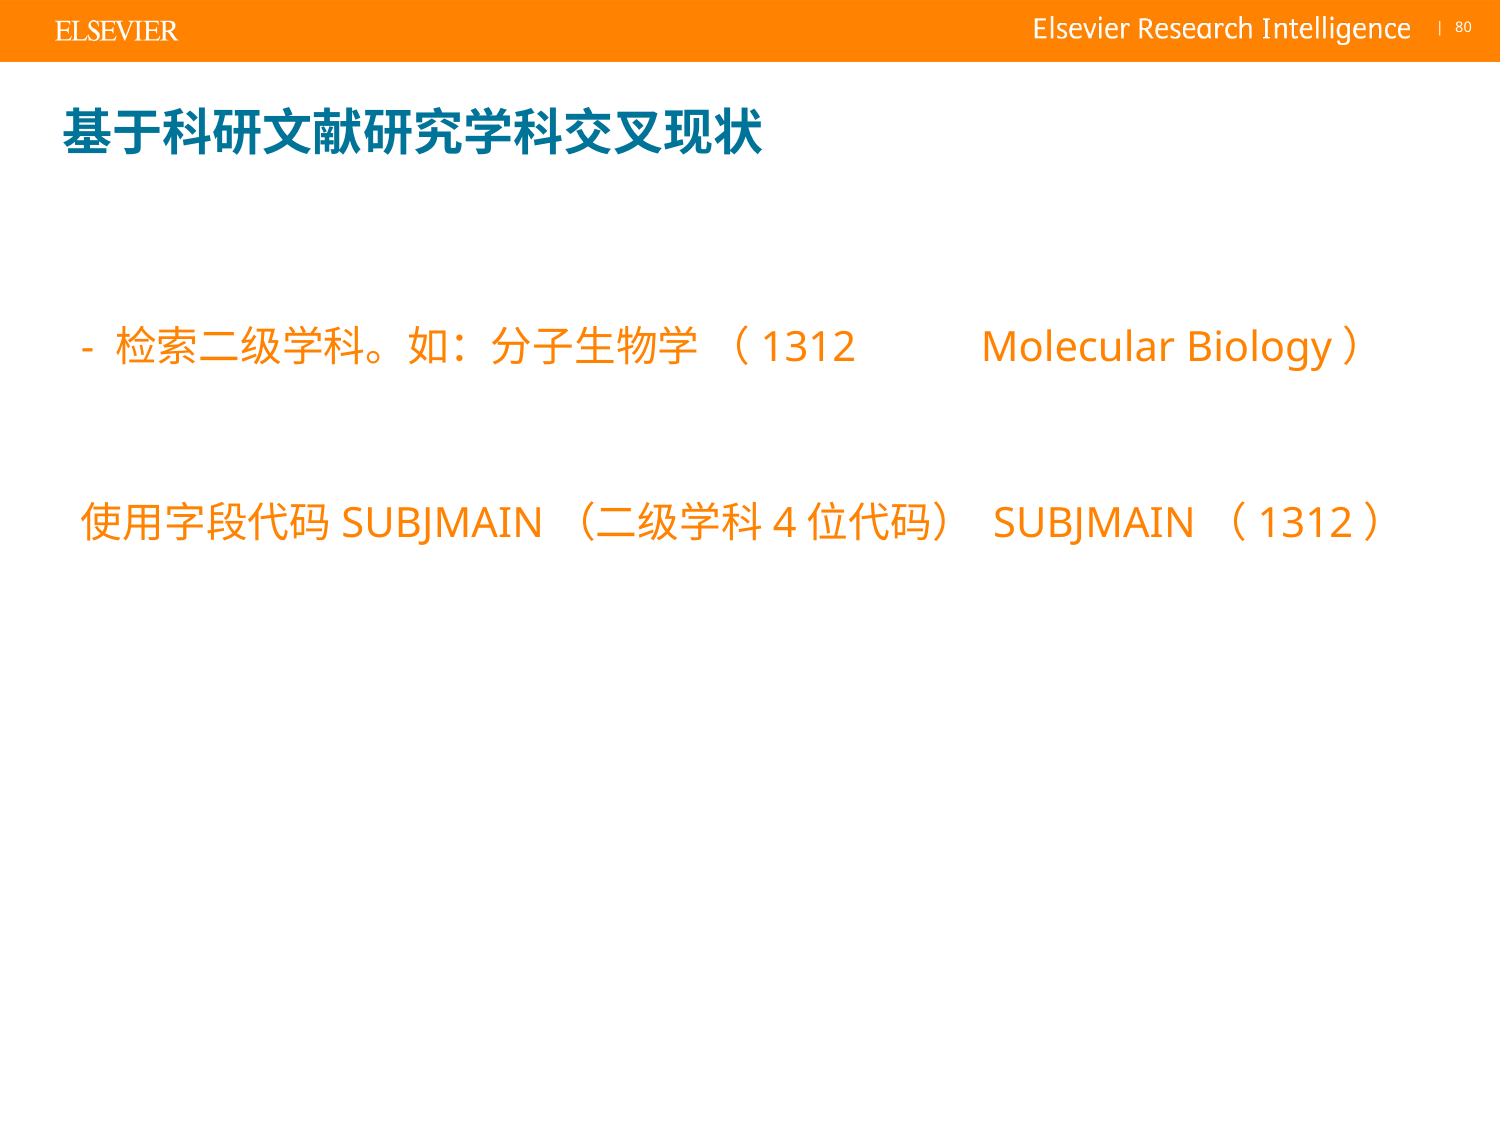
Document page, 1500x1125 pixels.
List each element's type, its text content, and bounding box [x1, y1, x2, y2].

list - 检索二级学科。如：分子生物学 （1312 Molecular Biology） 使用字段代码SUBJMAIN（二级学科4位代码） SUBJMAIN（1312） [51, 312, 1449, 1089]
picture [0, 0, 1500, 62]
title 基于科研文献研究学科交叉现状 [47, 81, 1445, 179]
